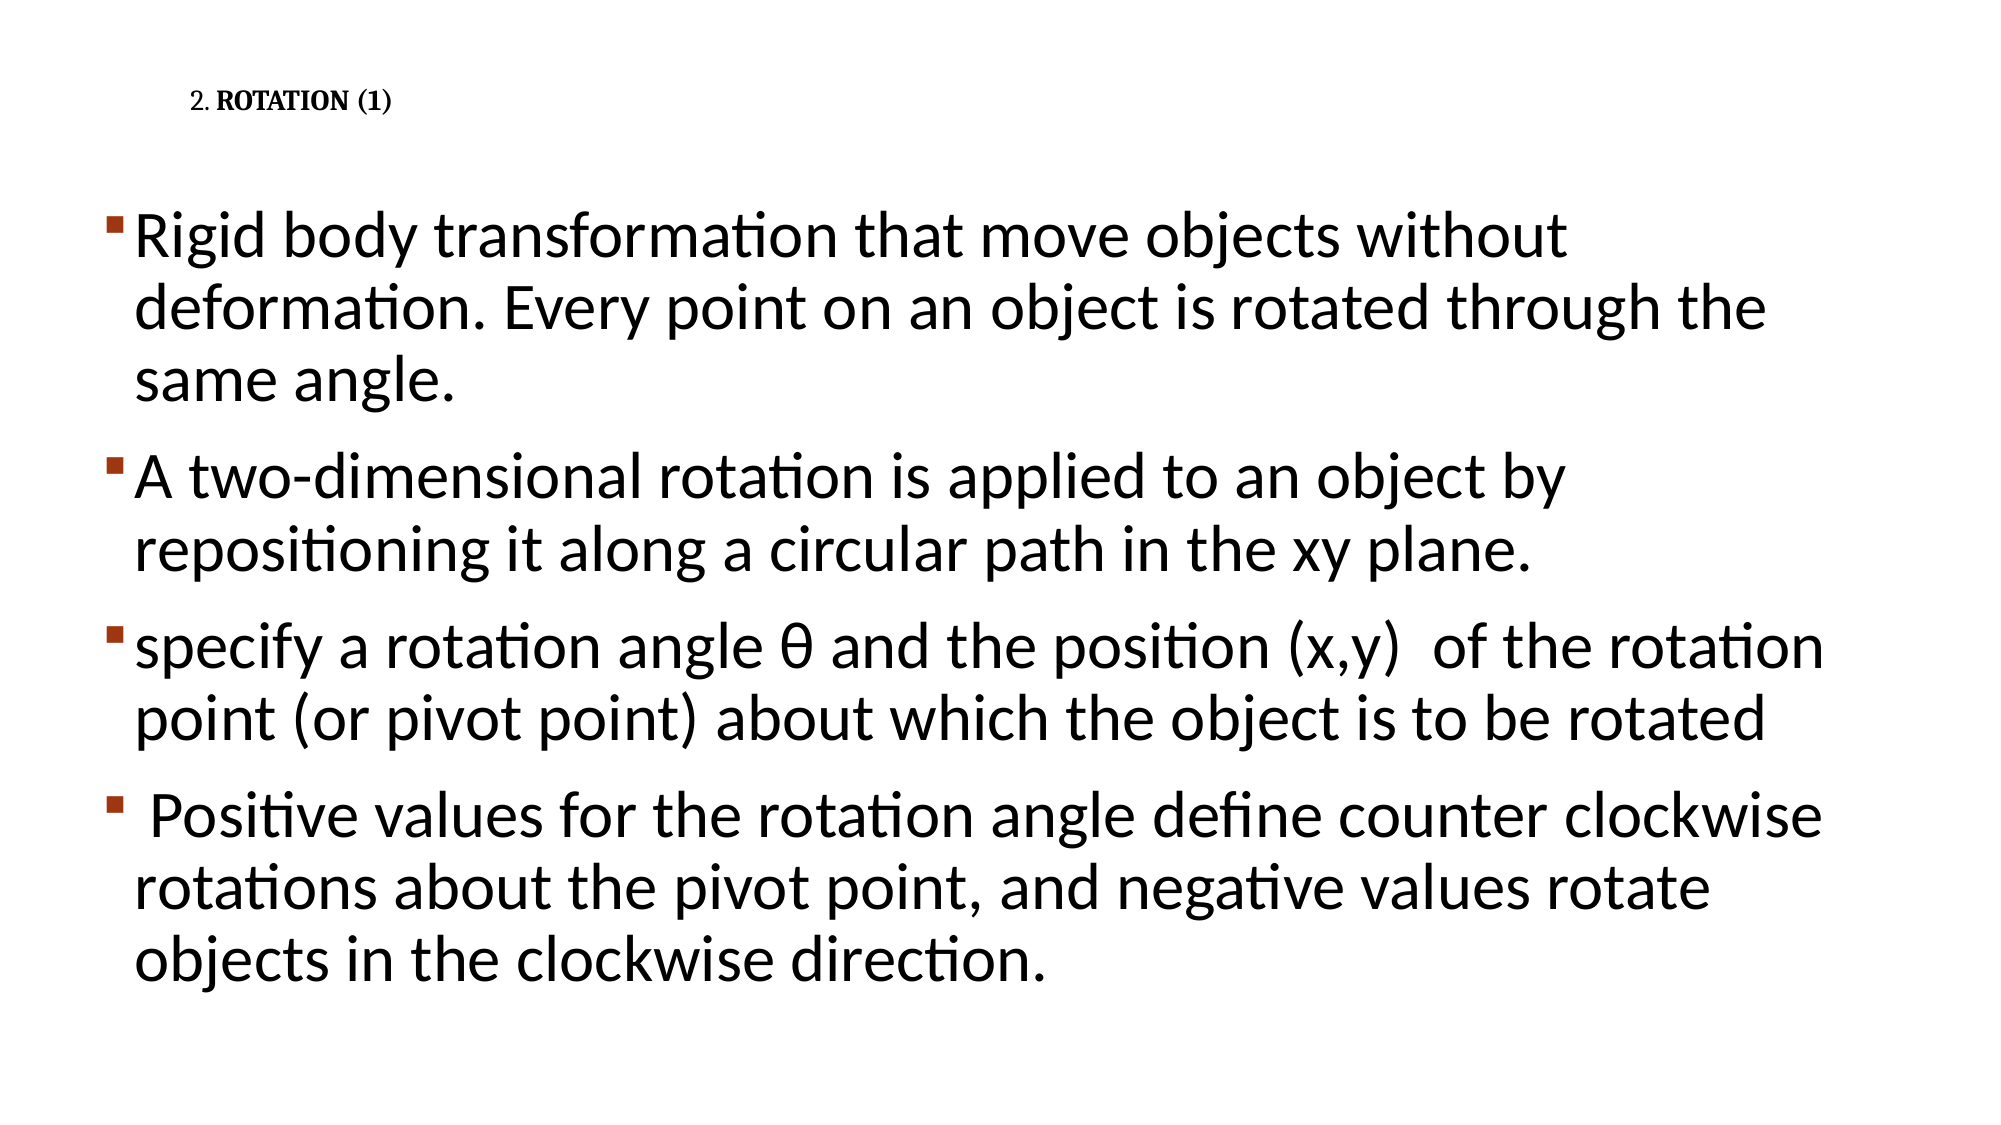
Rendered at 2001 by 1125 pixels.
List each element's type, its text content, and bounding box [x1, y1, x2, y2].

title 2. Rotation (1) [175, 12, 1826, 192]
list Rigid body transformation that move objects without deformation. Every point on an object is rotated through the same angle. A two-dimensional rotation is applied to an object by repositioning it along a circular path in the xy plane. specify a rotation angle θ and the position (x,y) of the rotation point (or pivot point) about which the object is to be rotated Positive values for the rotation angle define counter clockwise rotations about the pivot point, and negative values rotate objects in the clockwise direction. [87, 192, 1938, 1063]
